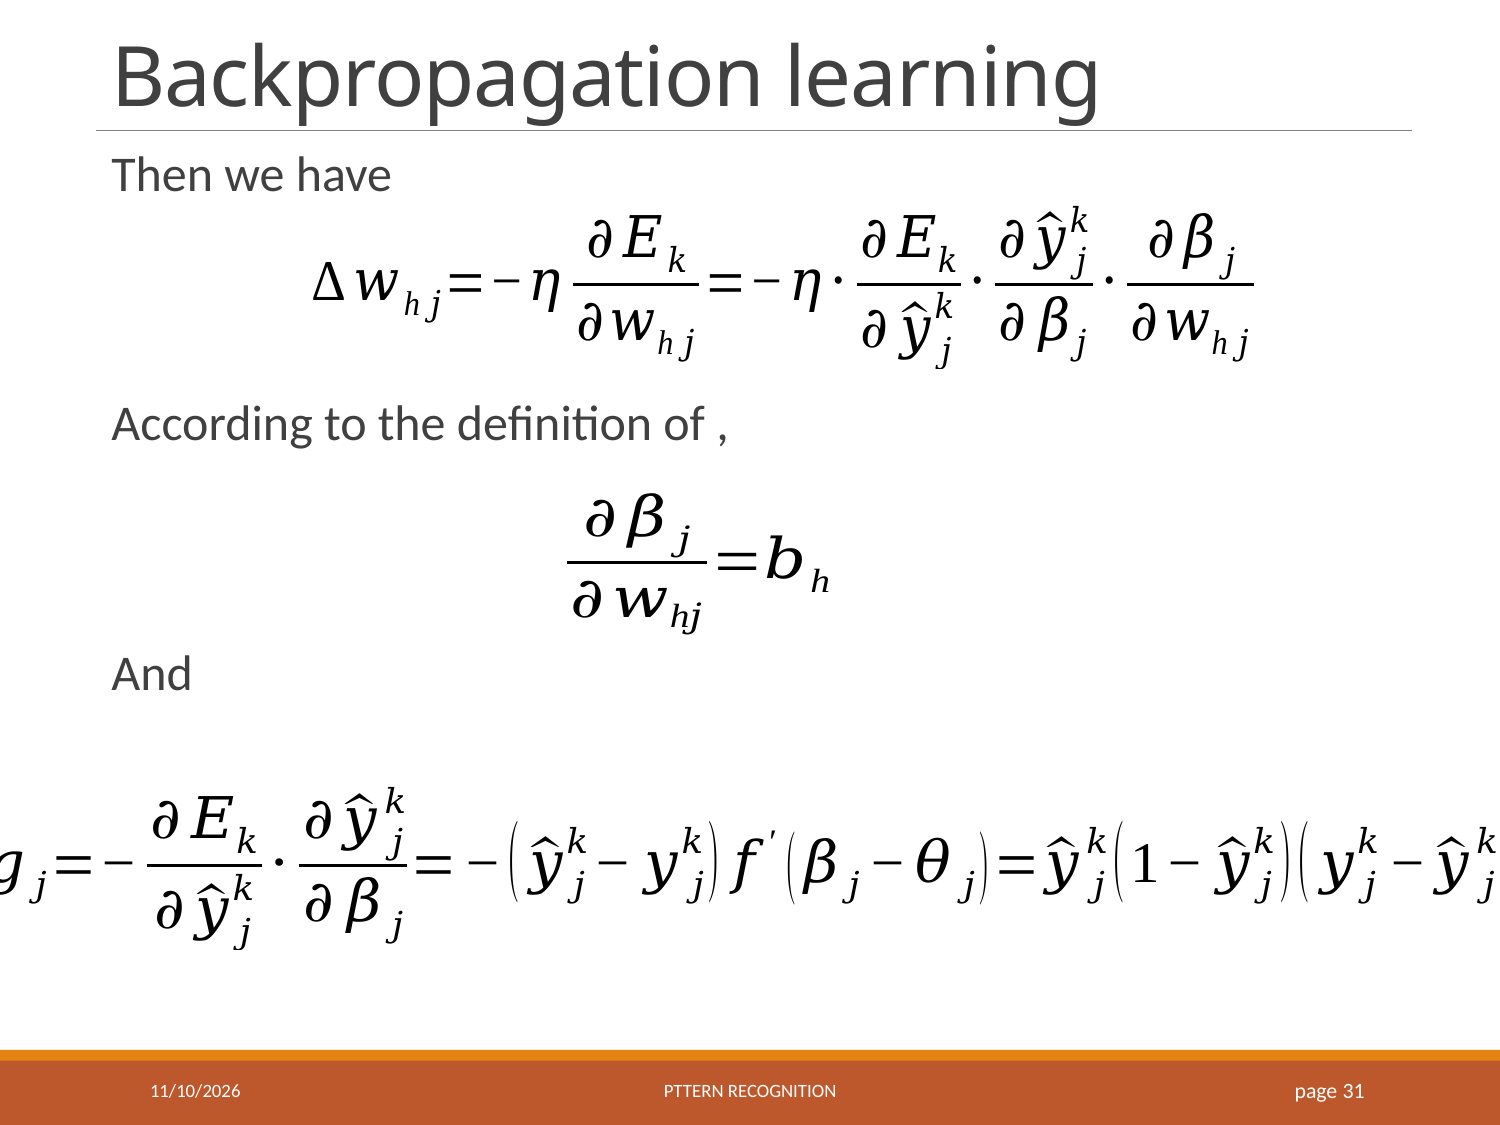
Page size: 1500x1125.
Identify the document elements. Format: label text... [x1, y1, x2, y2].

footer Pttern recognition [453, 1059, 1047, 1120]
slide_number page 31 [1218, 1059, 1380, 1120]
title Backpropagation learning [96, 19, 1413, 131]
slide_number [135, 1059, 440, 1120]
